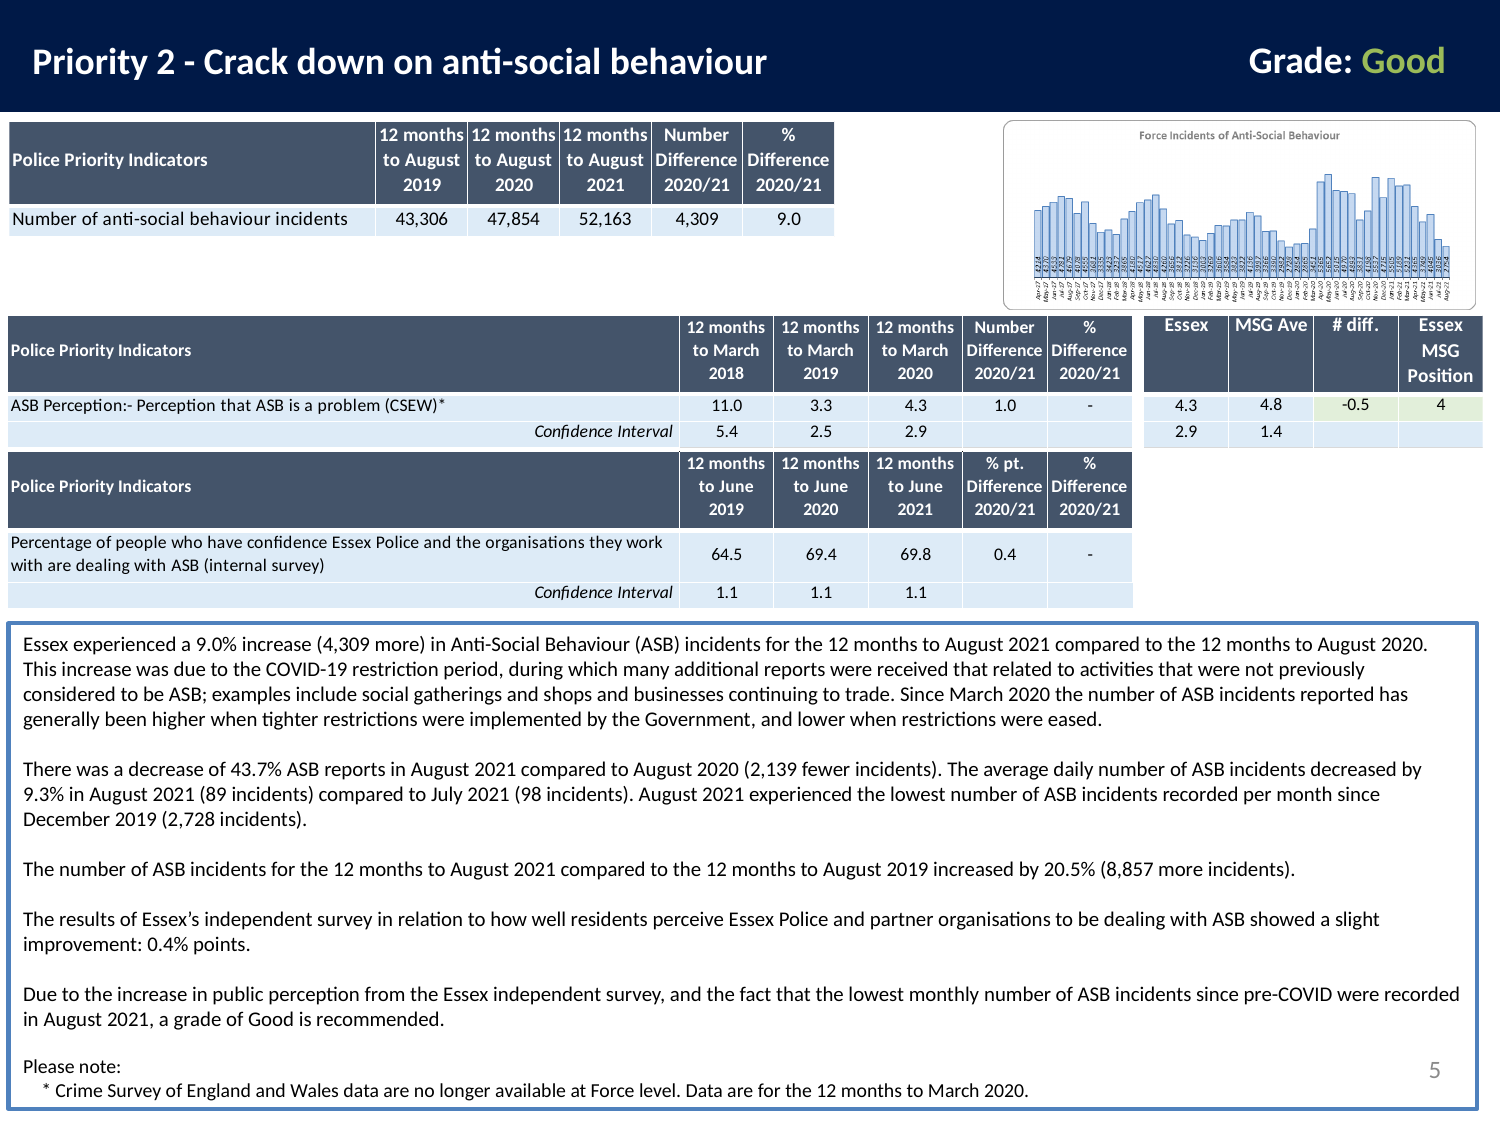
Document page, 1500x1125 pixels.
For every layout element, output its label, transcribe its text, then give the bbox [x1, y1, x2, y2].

picture [8, 120, 836, 238]
picture [6, 314, 1484, 449]
text_box Grade: Good [1234, 28, 1476, 89]
text_box Priority 2 - Crack down on anti-social behaviour [17, 29, 869, 90]
text_box [0, 0, 1500, 114]
picture [6, 450, 1484, 609]
picture [1002, 120, 1476, 310]
text_box Essex experienced a 9.0% increase (4,309 more) in Anti-Social Behaviour (ASB) incidents for the 12 months to August 2021 compared to the 12 months to August 2020. This increase was due to the COVID-19 restriction period, during which many additional reports were received that related to activities that were not previously considered to be ASB; examples include social gatherings and shops and businesses continuing to trade. Since March 2020 the number of ASB incidents reported has generally been higher when tighter restrictions were implemented by the Government, and lower when restrictions were eased. There was a decrease of 43.7% ASB reports in August 2021 compared to August 2020 (2,139 fewer incidents). The average daily number of ASB incidents decreased by 9.3% in August 2021 (89 incidents) compared to July 2021 (98 incidents). August 2021 experienced the lowest number of ASB incidents recorded per month since December 2019 (2,728 incidents). The number of ASB incidents for the 12 months to August 2021 compared to the 12 months to August 2019 increased by 20.5% (8,857 more incidents). The results of Essex’s independent survey in relation to how well residents perceive Essex Police and partner organisations to be dealing with ASB showed a slight improvement: 0.4% points. Due to the increase in public perception from the Essex independent survey, and the fact that the lowest monthly number of ASB incidents since pre-COVID were recorded in August 2021, a grade of Good is recommended. Please note: * Crime Survey of England and Wales data are no longer available at Force level. Data are for the 12 months to March 2020. [6, 621, 1479, 1111]
